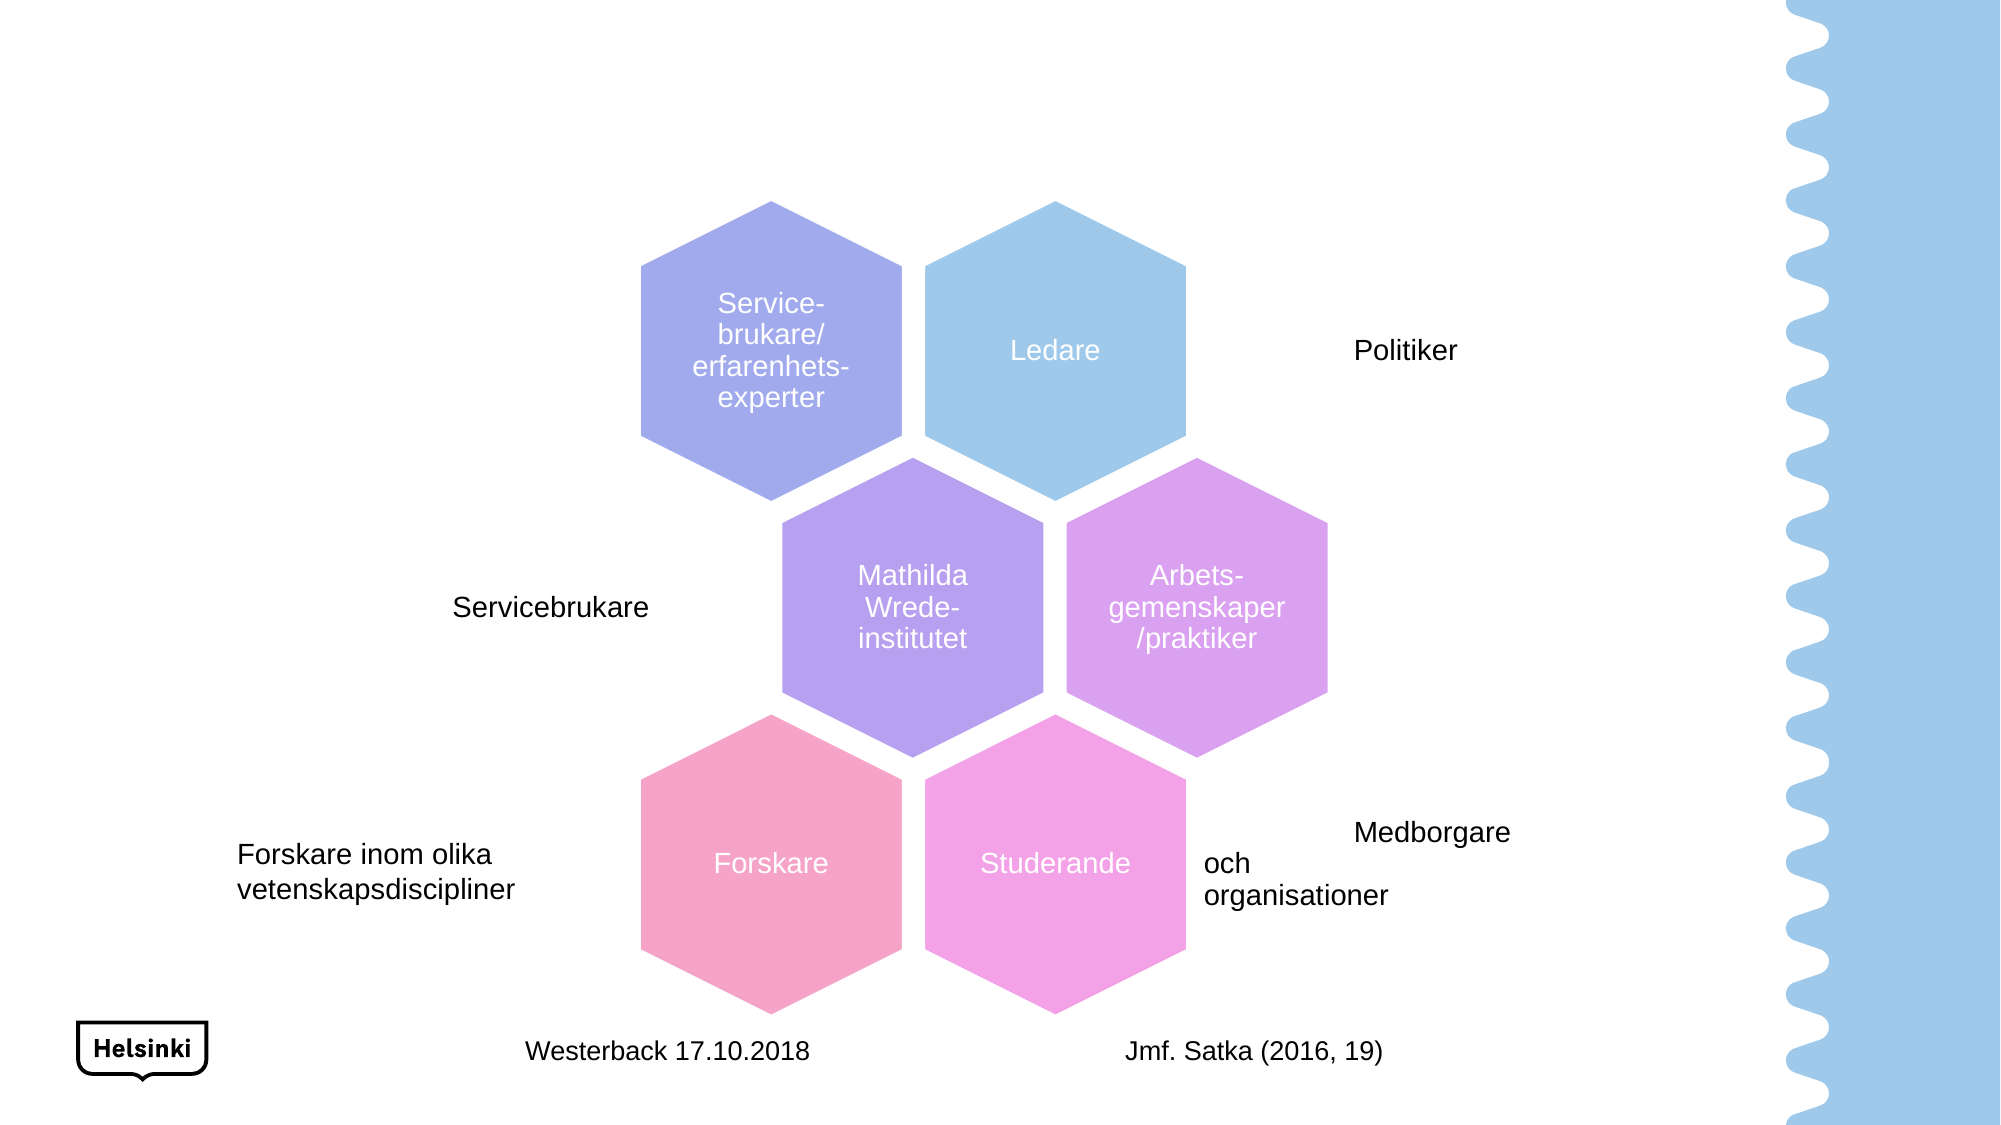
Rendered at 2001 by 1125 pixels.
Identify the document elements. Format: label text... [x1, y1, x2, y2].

footer Westerback 17.10.2018 Jmf. Satka (2016, 19) [525, 1028, 1451, 1071]
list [66, 199, 1910, 1017]
